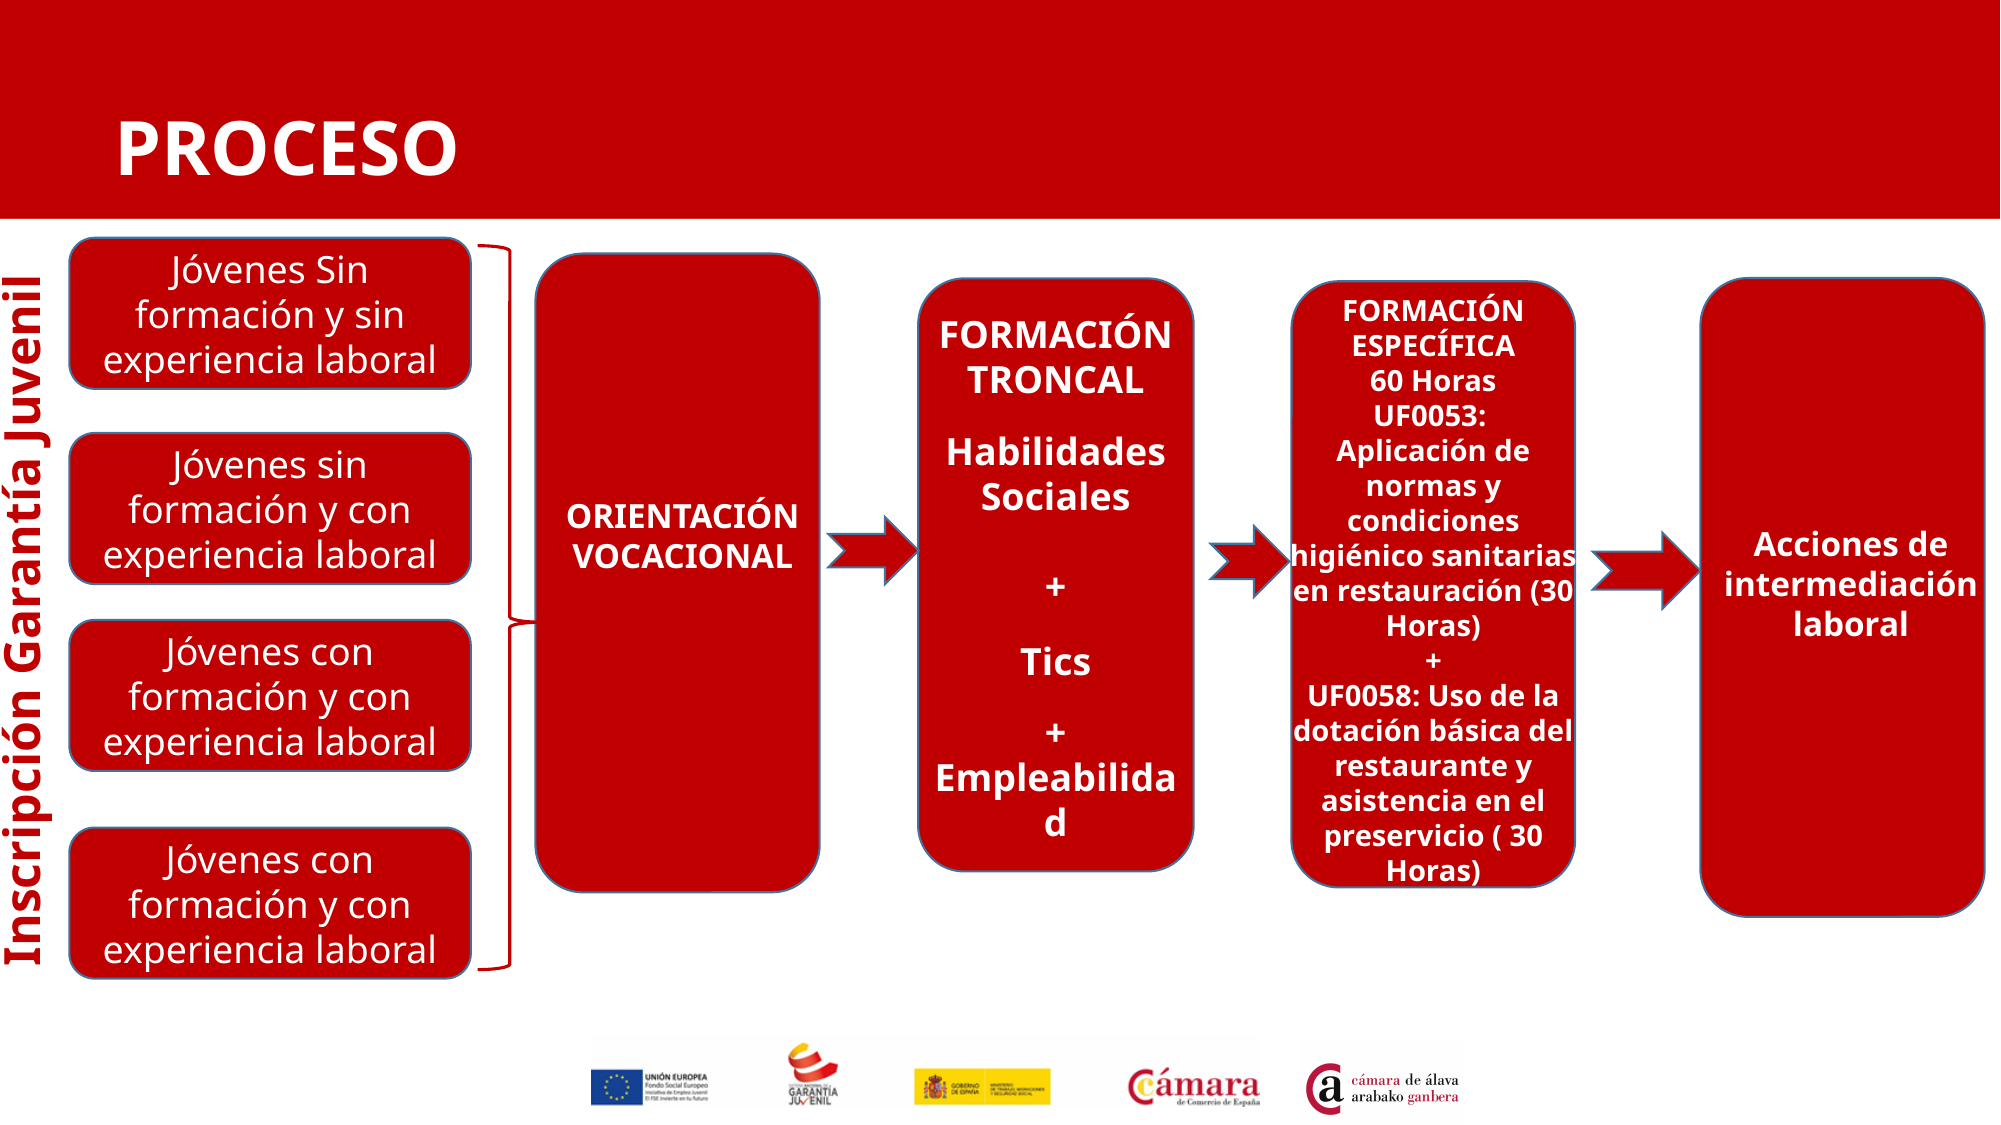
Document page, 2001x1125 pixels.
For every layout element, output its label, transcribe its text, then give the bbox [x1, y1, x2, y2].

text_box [0, 222, 2000, 1018]
title PROCESO [99, 0, 1863, 199]
